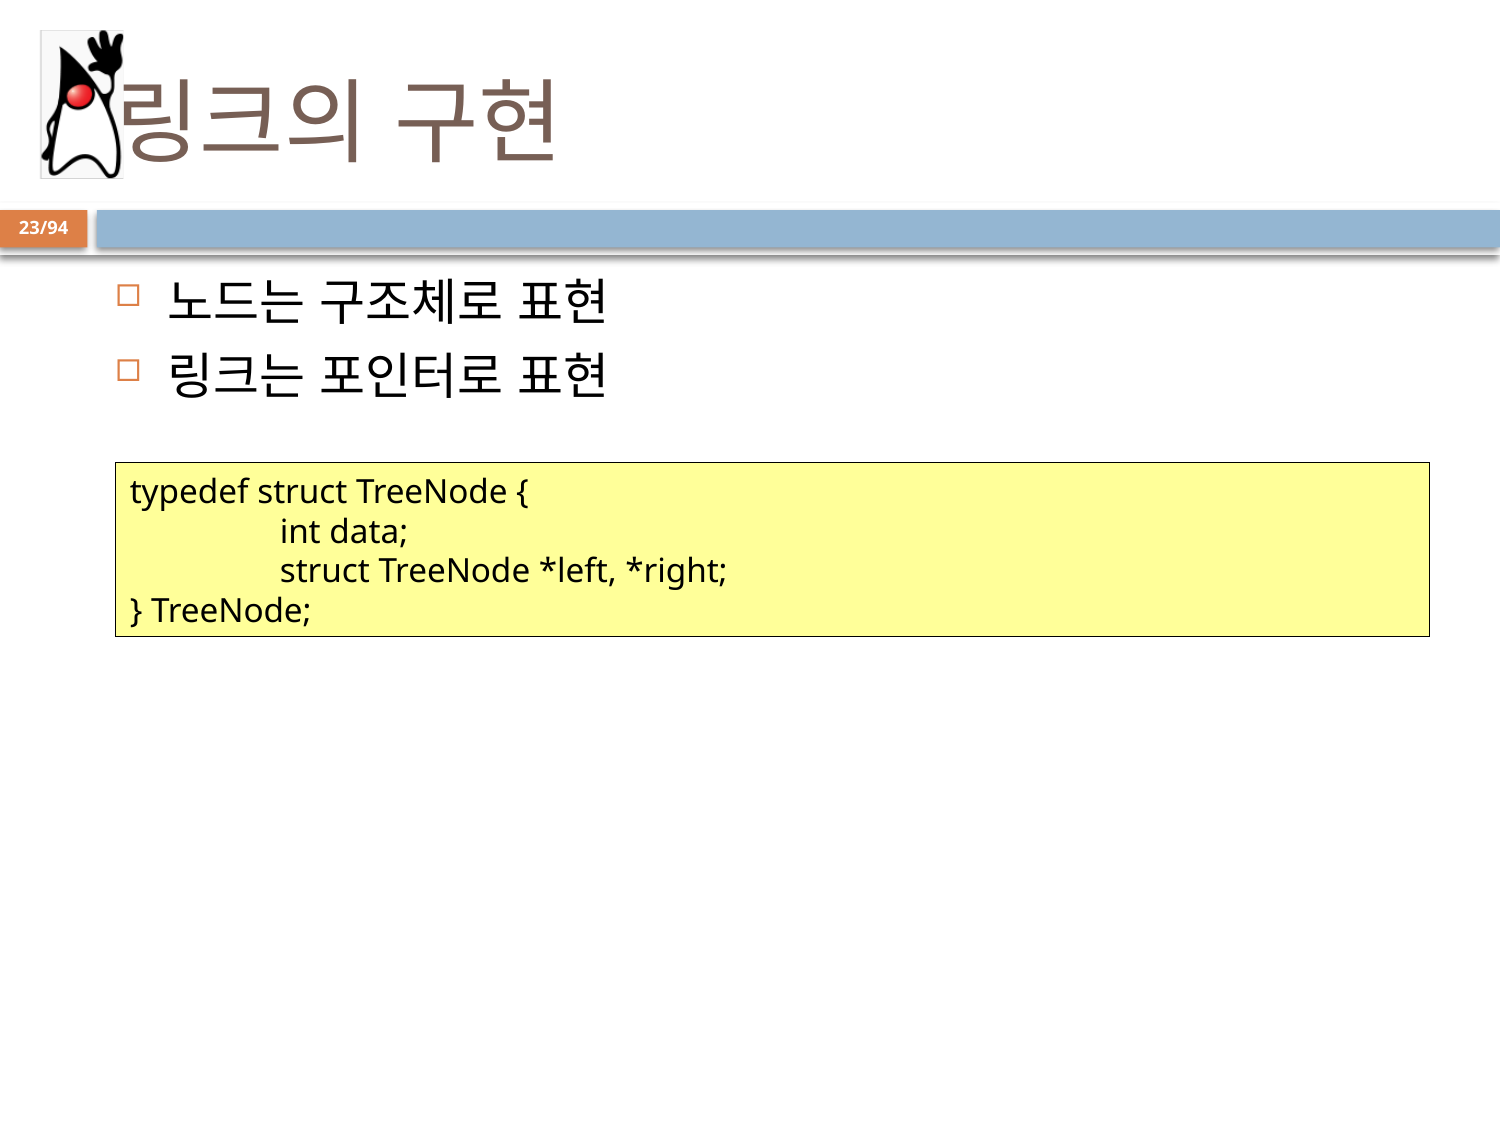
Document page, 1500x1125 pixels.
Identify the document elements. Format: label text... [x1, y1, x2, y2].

list 노드는 구조체로 표현 링크는 포인터로 표현 [100, 262, 1438, 1000]
slide_number 23/94 [0, 208, 88, 249]
text_box typedef struct TreeNode { int data; struct TreeNode *left, *right; } TreeNode; [115, 462, 1430, 637]
picture [39, 30, 124, 179]
title 링크의 구현 [100, 37, 1438, 200]
